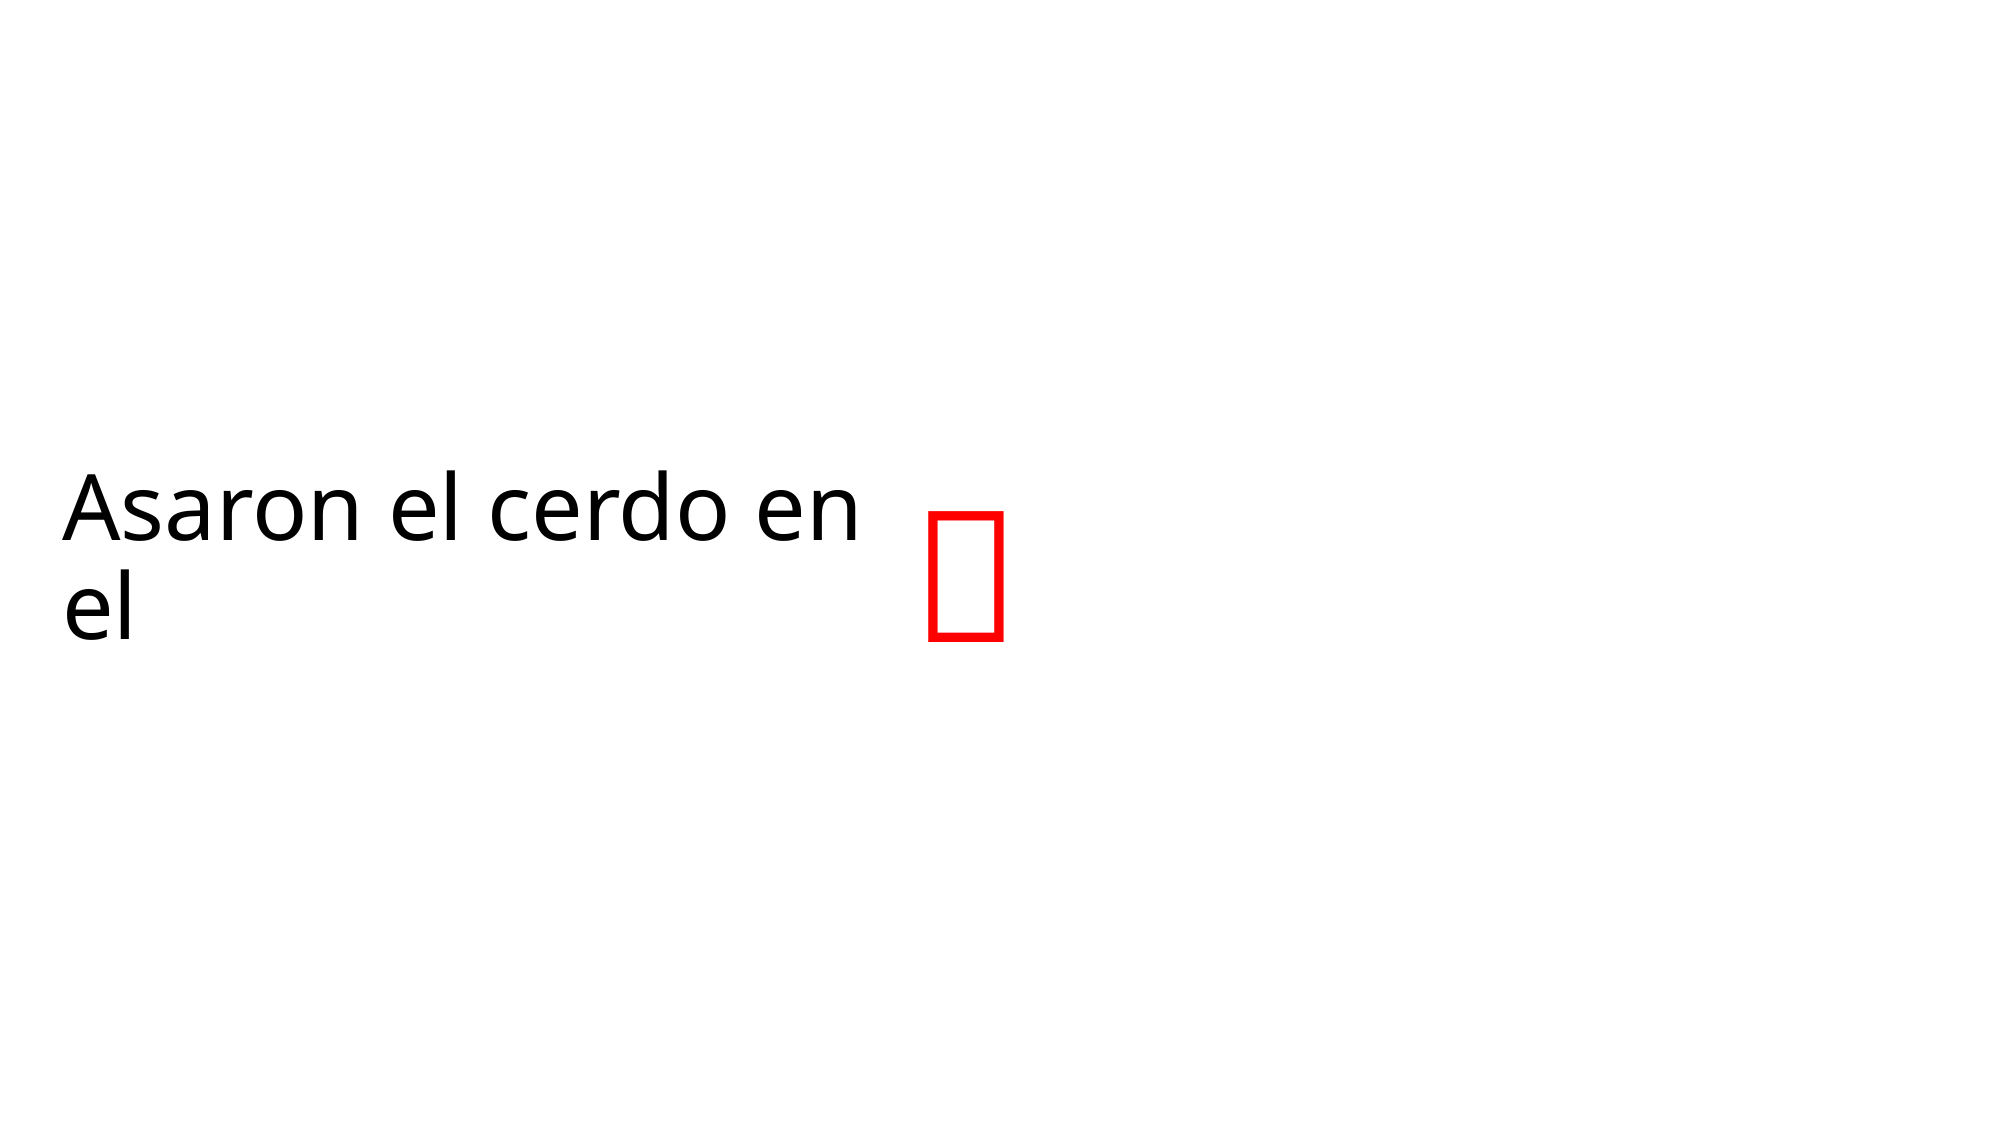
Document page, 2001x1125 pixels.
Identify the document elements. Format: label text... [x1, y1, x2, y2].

title Asaron el cerdo en el [47, 451, 897, 669]
text_box  [897, 451, 1037, 686]
